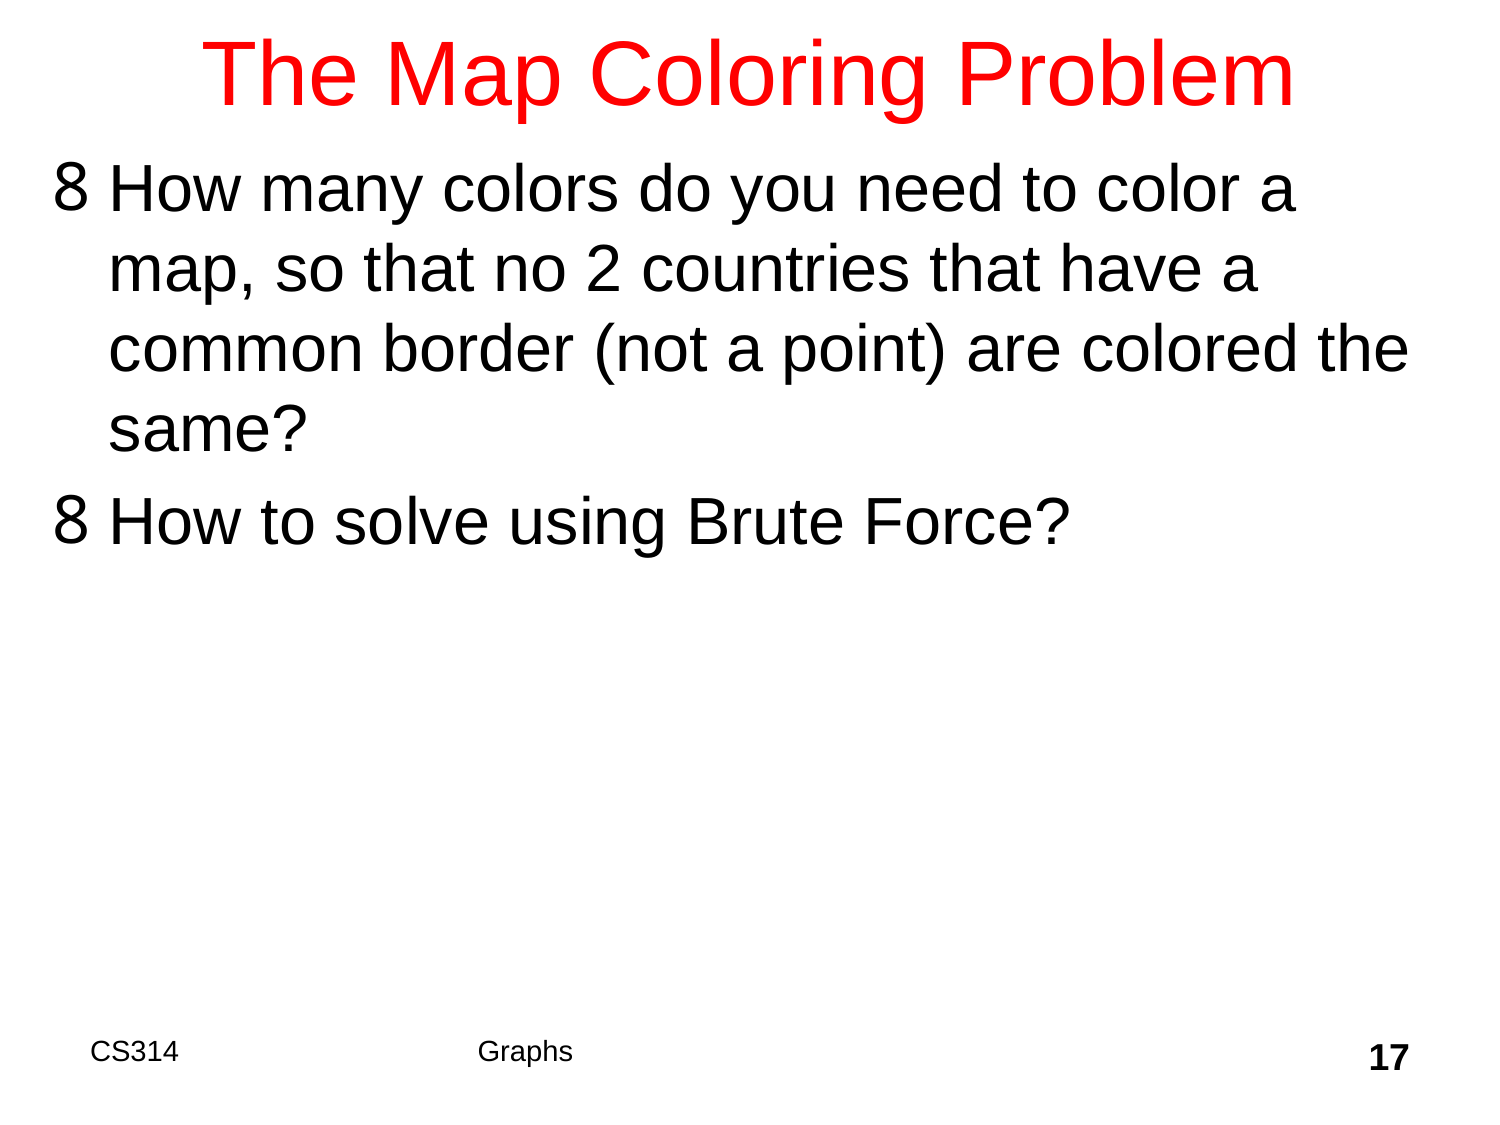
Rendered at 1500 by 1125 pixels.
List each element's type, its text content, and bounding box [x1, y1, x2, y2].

slide_number CS314 [75, 1038, 450, 1100]
title The Map Coloring Problem [112, 0, 1388, 137]
footer Graphs [462, 1025, 1038, 1100]
slide_number 17 [1112, 1038, 1425, 1100]
list How many colors do you need to color a map, so that no 2 countries that have a common border (not a point) are colored the same? How to solve using Brute Force? [37, 137, 1463, 1038]
